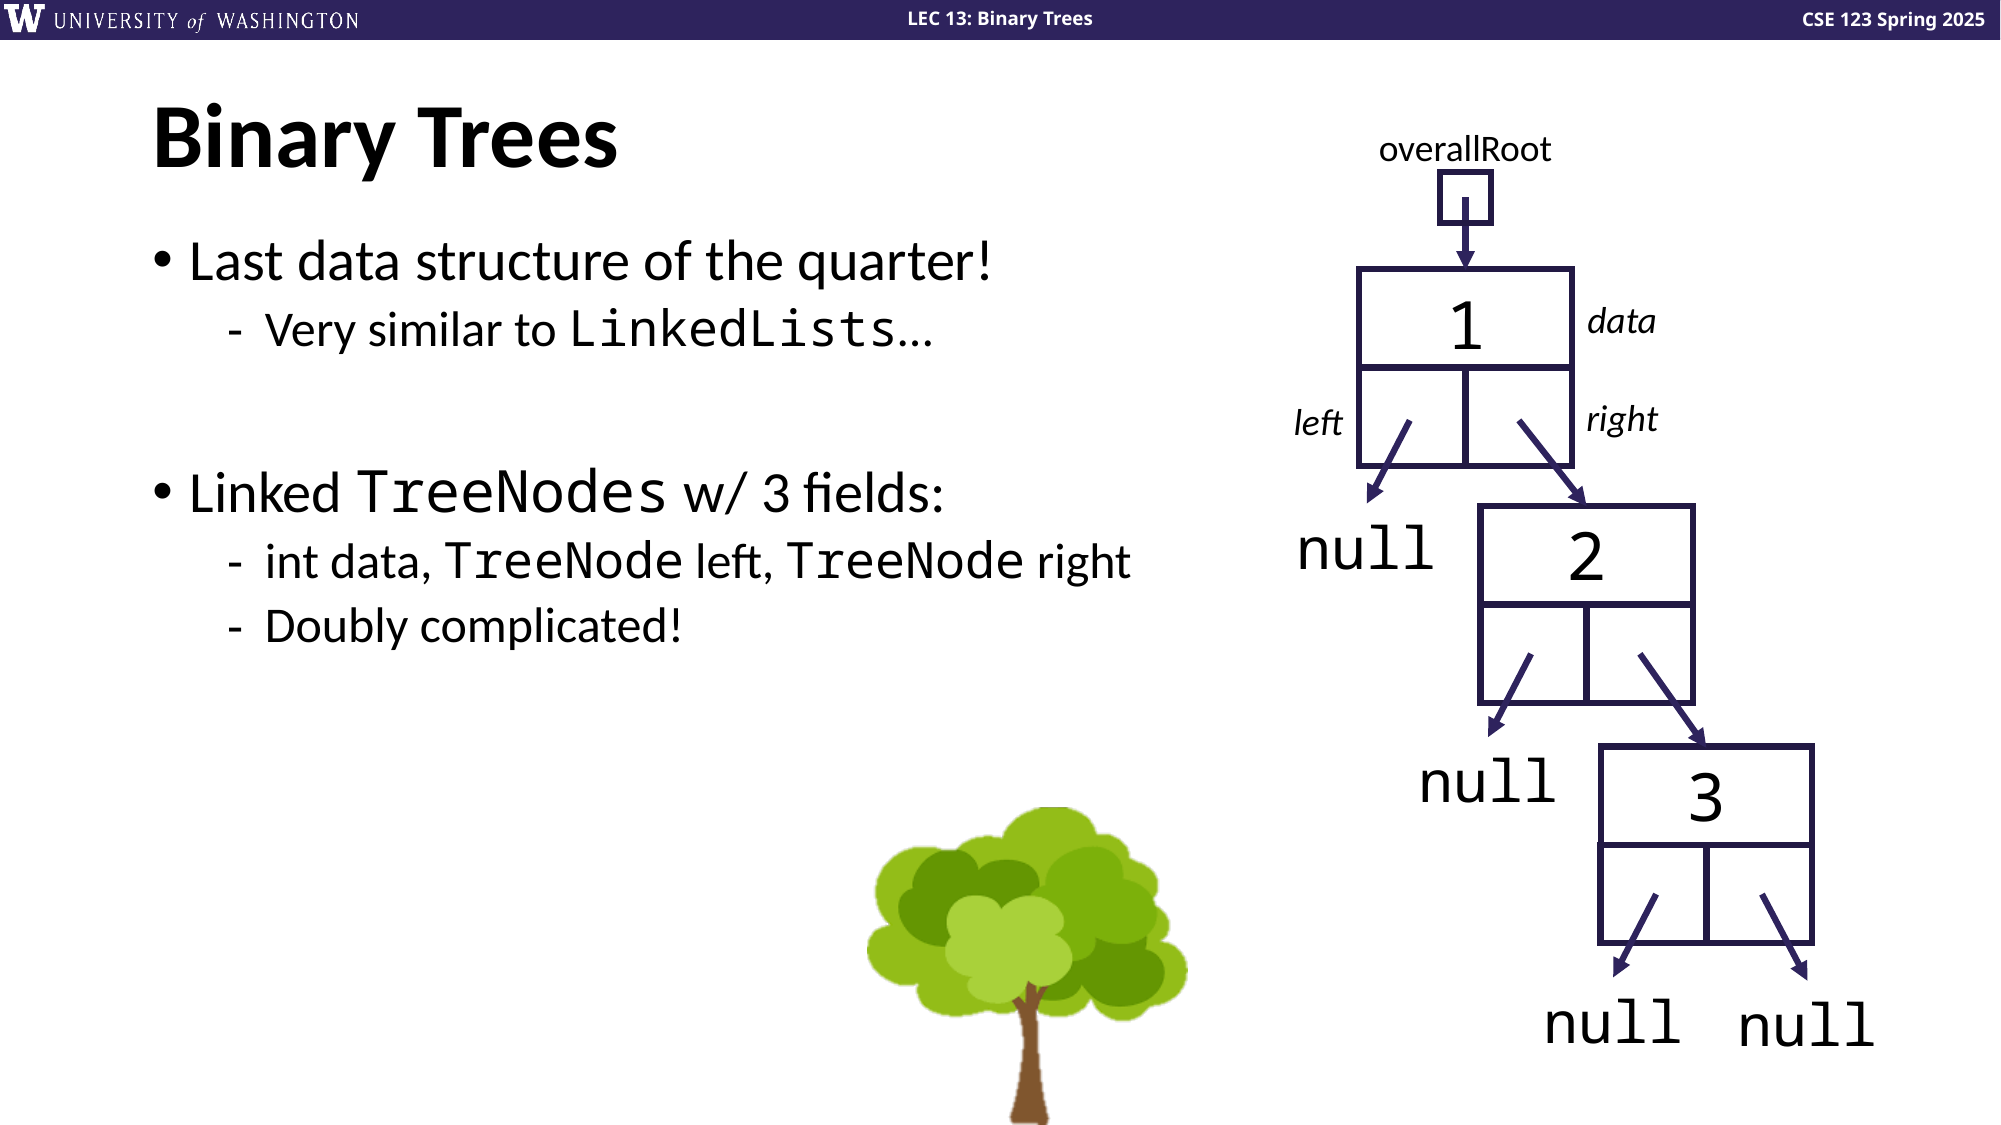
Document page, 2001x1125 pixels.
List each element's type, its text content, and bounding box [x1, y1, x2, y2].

text_box [1600, 844, 1708, 944]
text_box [1366, 420, 1410, 504]
text_box [1600, 745, 1813, 844]
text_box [1487, 653, 1531, 737]
text_box [1588, 604, 1694, 704]
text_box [1613, 894, 1657, 978]
text_box 2 [1551, 506, 1622, 602]
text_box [1639, 653, 1707, 748]
text_box [1358, 367, 1466, 467]
text_box [1358, 268, 1573, 367]
text_box null [1528, 977, 1698, 1062]
text_box data [1572, 288, 1672, 348]
text_box [1439, 176, 1492, 224]
picture [4, 4, 358, 33]
text_box [1479, 505, 1694, 606]
text_box null [1282, 503, 1452, 589]
list Last data structure of the quarter! Very similar to LinkedLists… Linked TreeNodes w/ 3 fields: int data, TreeNode left, TreeNode right Doubly complicated! [137, 222, 1863, 1079]
text_box null [1722, 980, 1893, 1066]
title Binary Trees [137, 74, 1863, 200]
picture [867, 806, 1188, 1125]
text_box right [1571, 387, 1673, 447]
text_box 3 [1671, 747, 1742, 843]
text_box overallRoot [1363, 116, 1568, 176]
text_box [1480, 604, 1588, 704]
text_box 1 [1432, 275, 1502, 367]
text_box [1518, 420, 1587, 507]
text_box [1708, 844, 1813, 944]
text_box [1761, 894, 1808, 981]
text_box left [1278, 390, 1358, 451]
text_box null [1403, 737, 1573, 822]
text_box [1466, 367, 1573, 467]
